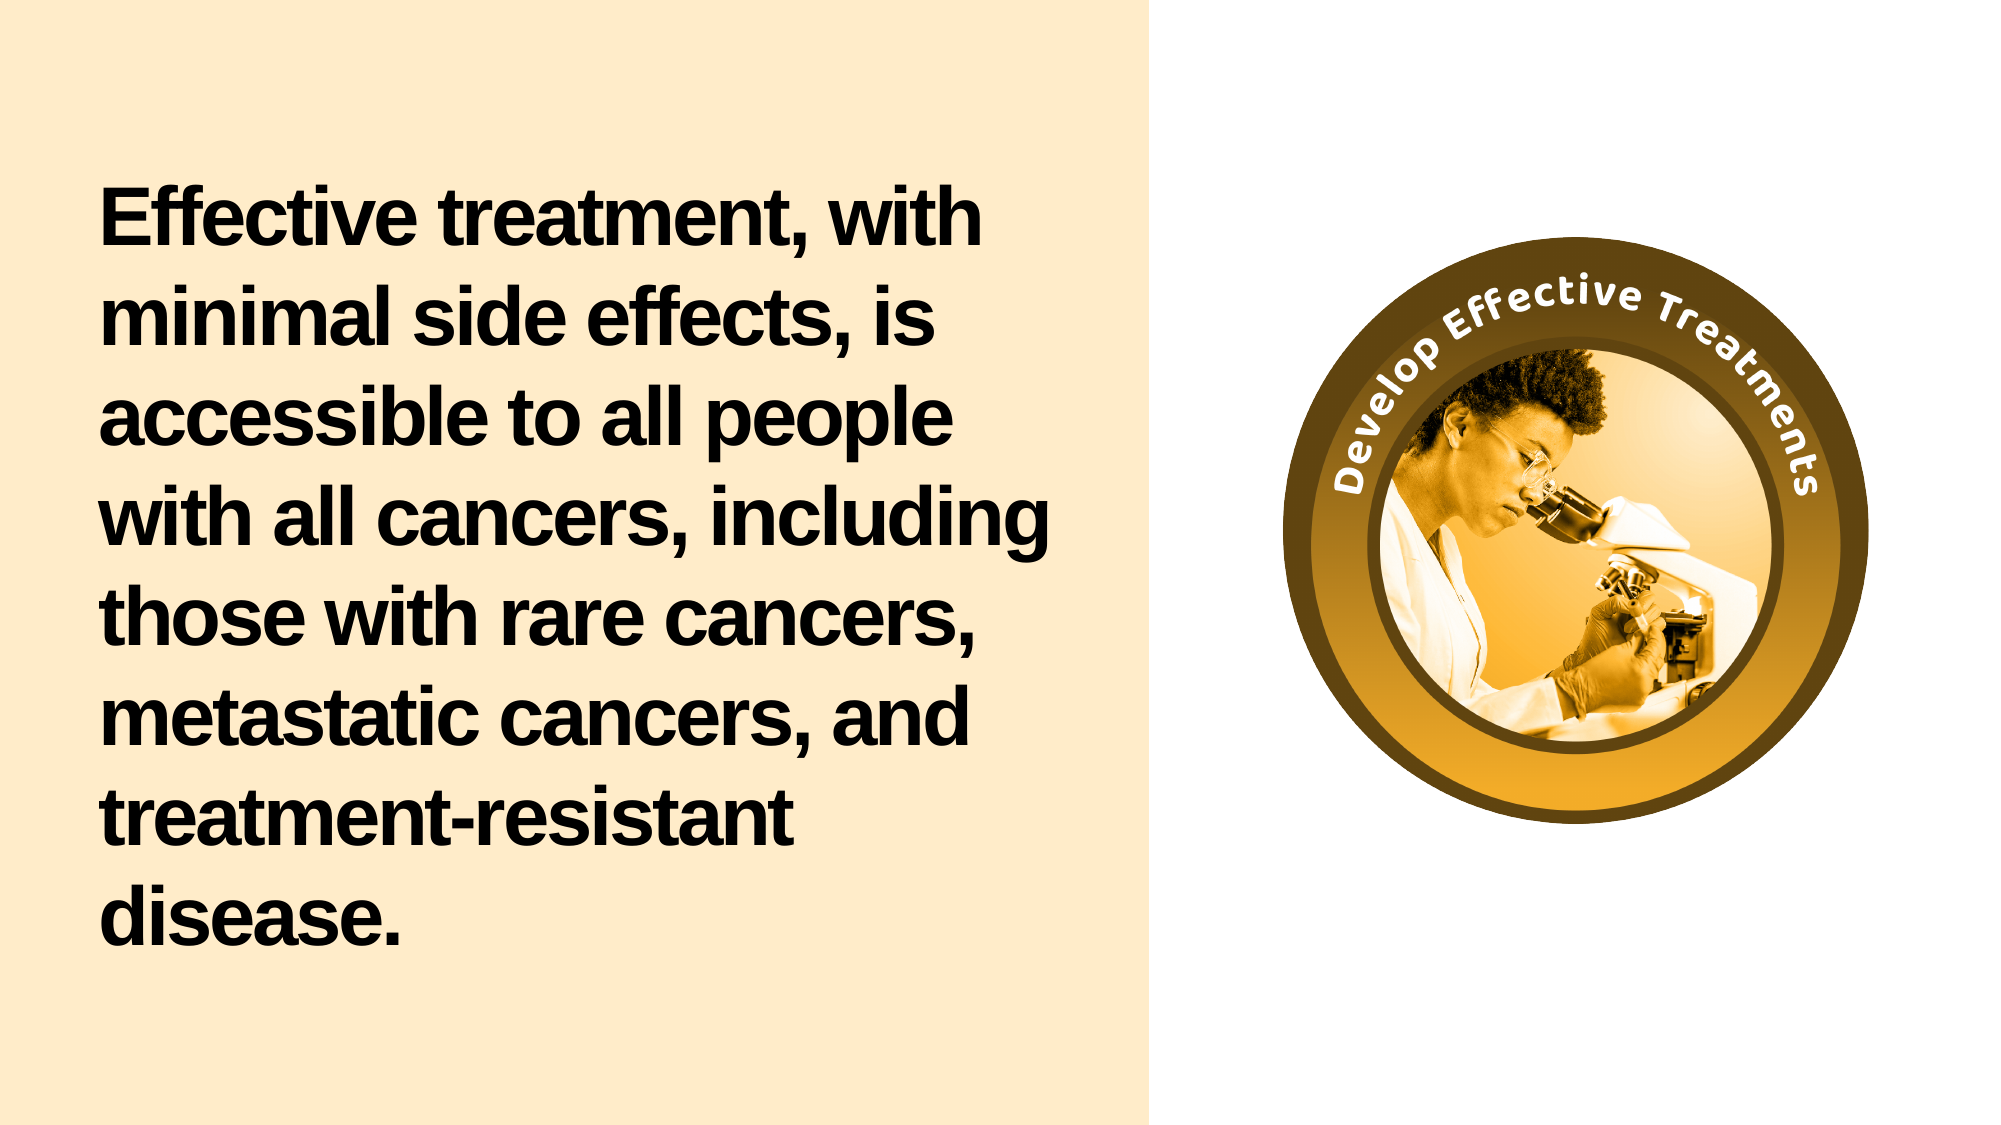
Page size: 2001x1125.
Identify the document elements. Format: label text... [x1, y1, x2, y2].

text_box Effective treatment, with minimal side effects, is accessible to all people with all cancers, including those with rare cancers, metastatic cancers, and treatment-resistant disease. [83, 235, 1087, 889]
text_box [0, 0, 1150, 1125]
picture [1264, 213, 1894, 844]
